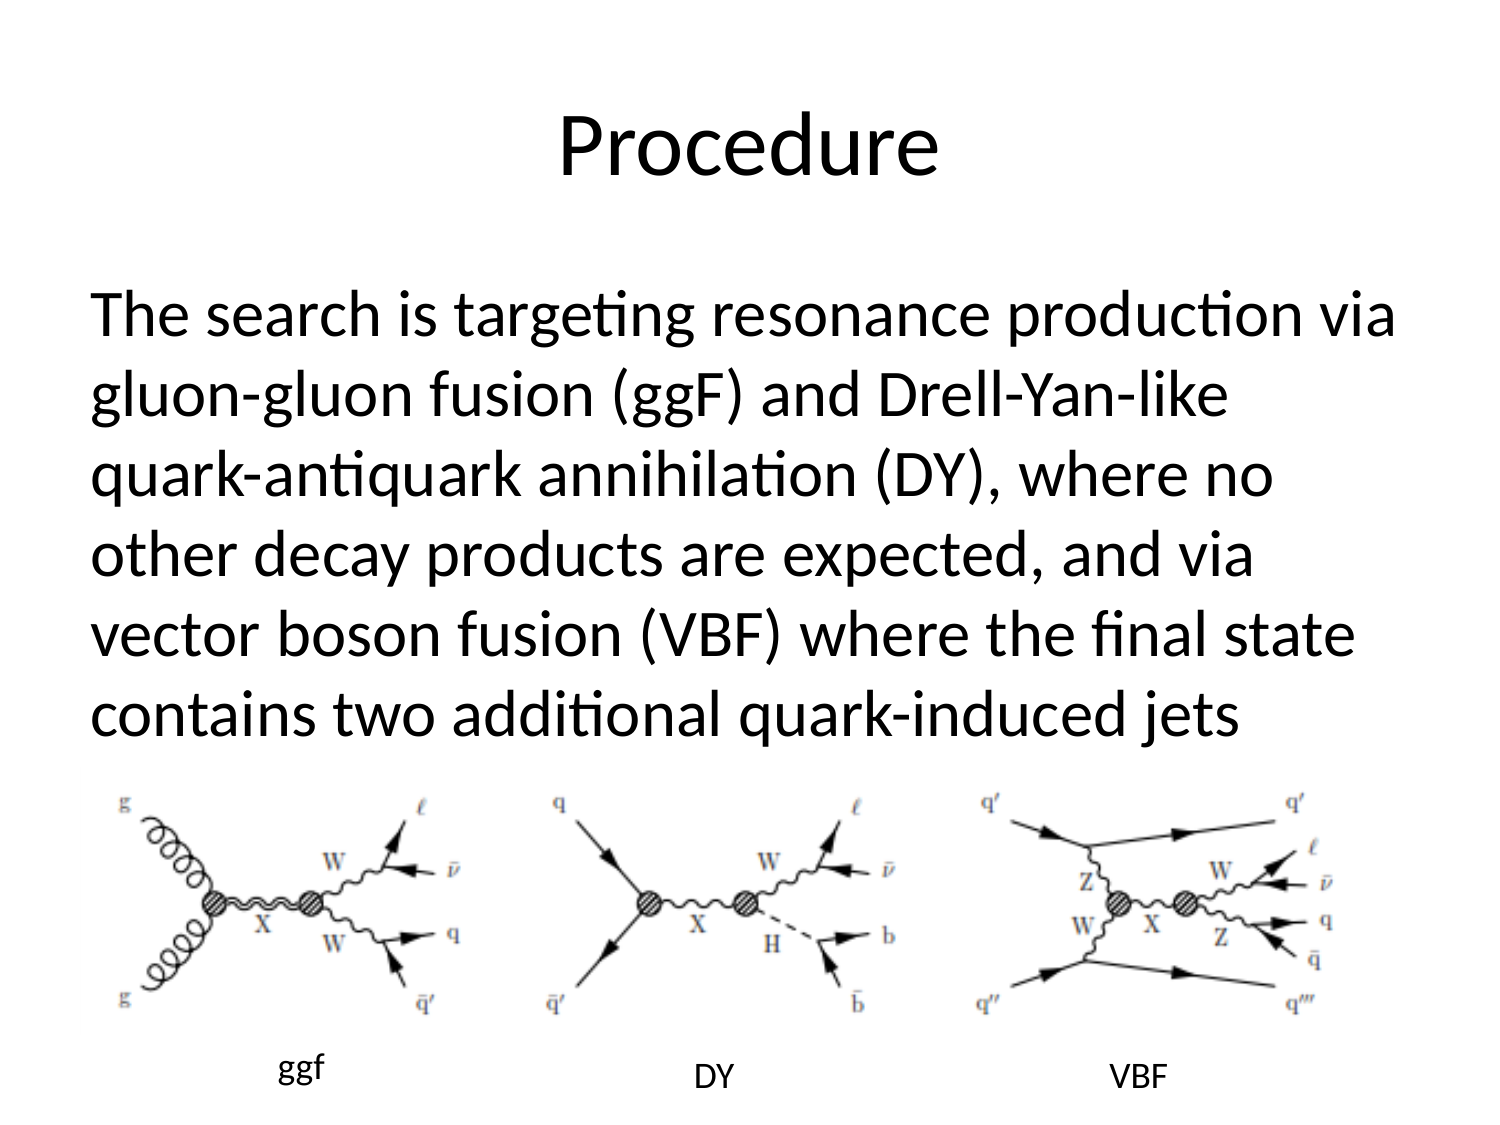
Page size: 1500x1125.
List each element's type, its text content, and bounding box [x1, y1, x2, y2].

list The search is targeting resonance production via gluon-gluon fusion (ggF) and Drell-Yan-like quark-antiquark annihilation (DY), where no other decay products are expected, and via vector boson fusion (VBF) where the final state contains two additional quark-induced jets [75, 262, 1425, 1005]
text_box ggf [262, 1043, 340, 1095]
title Procedure [75, 45, 1425, 233]
text_box VBF [1094, 1043, 1184, 1104]
picture [79, 767, 1345, 1036]
text_box DY [679, 1043, 750, 1104]
